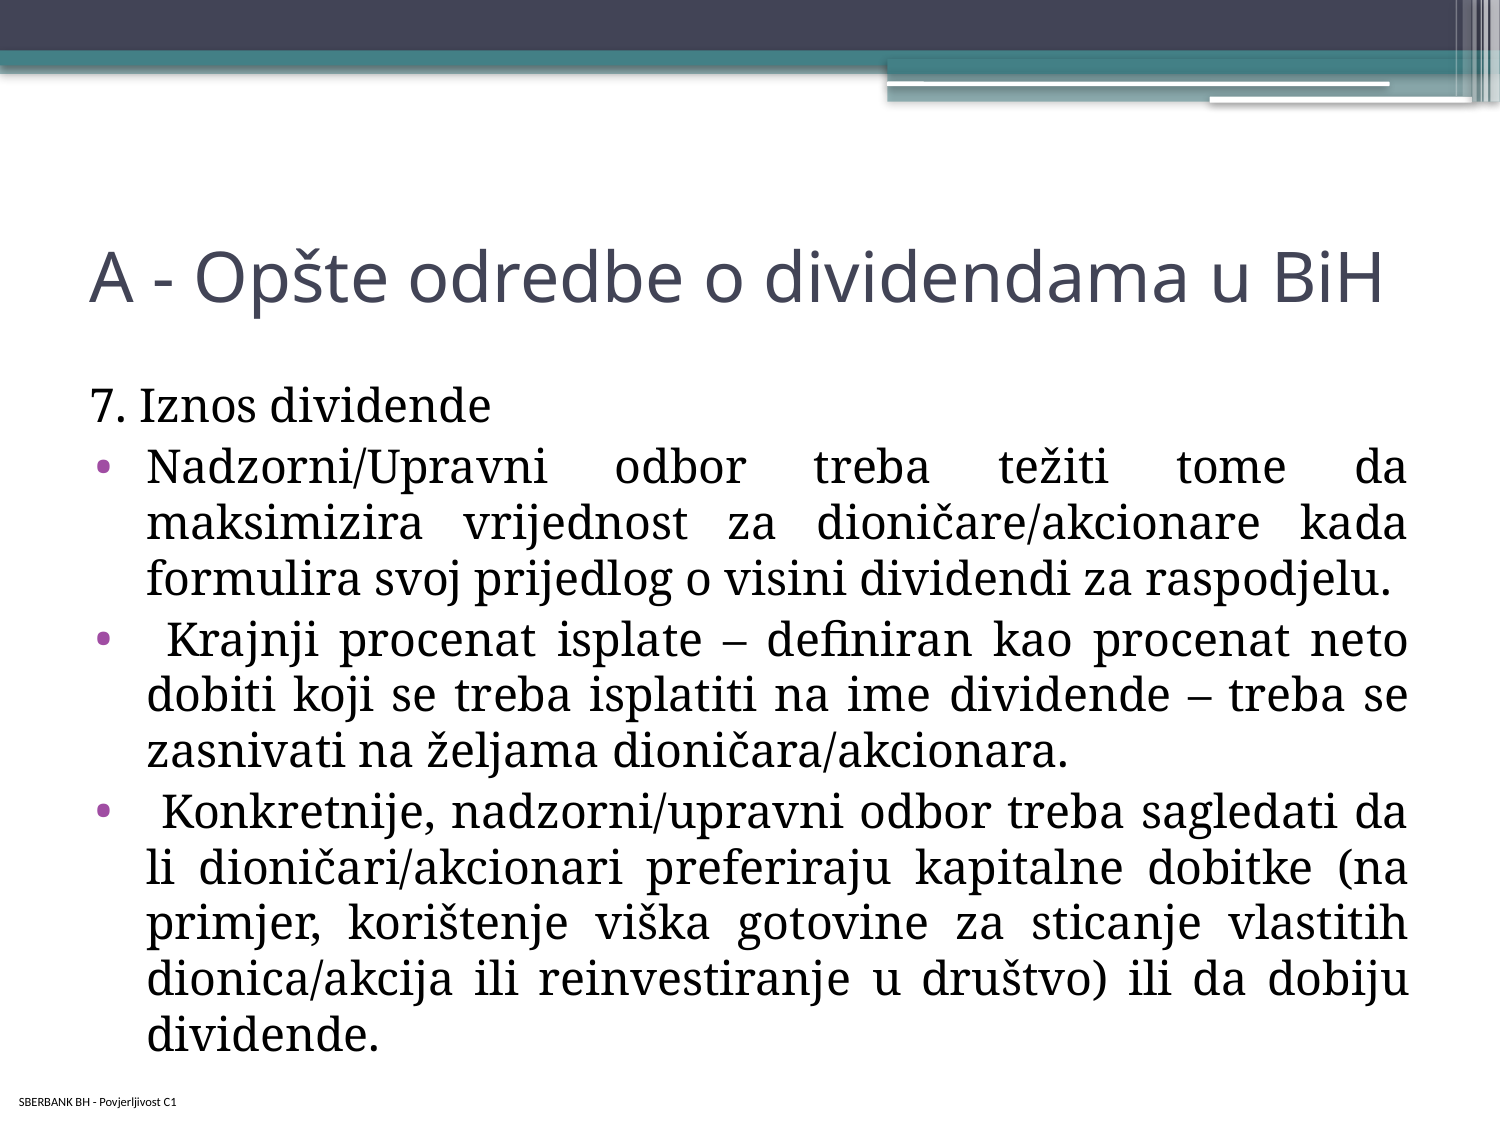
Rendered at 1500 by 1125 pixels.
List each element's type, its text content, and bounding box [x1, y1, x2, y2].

list 7. Iznos dividende Nadzorni/Upravni odbor treba težiti tome da maksimizira vrijednost za dioničare/akcionare kada formulira svoj prijedlog o visini dividendi za raspodjelu. Krajnji procenat isplate – definiran kao procenat neto dobiti koji se treba isplatiti na ime dividende – treba se zasnivati na željama dioničara/akcionara. Konkretnije, nadzorni/upravni odbor treba sagledati da li dioničari/akcionari preferiraju kapitalne dobitke (na primjer, korištenje viška gotovine za sticanje vlastitih dionica/akcija ili reinvestiranje u društvo) ili da dobiju dividende. [75, 368, 1425, 1079]
title A - Opšte odredbe o dividendama u BiH [75, 187, 1425, 363]
